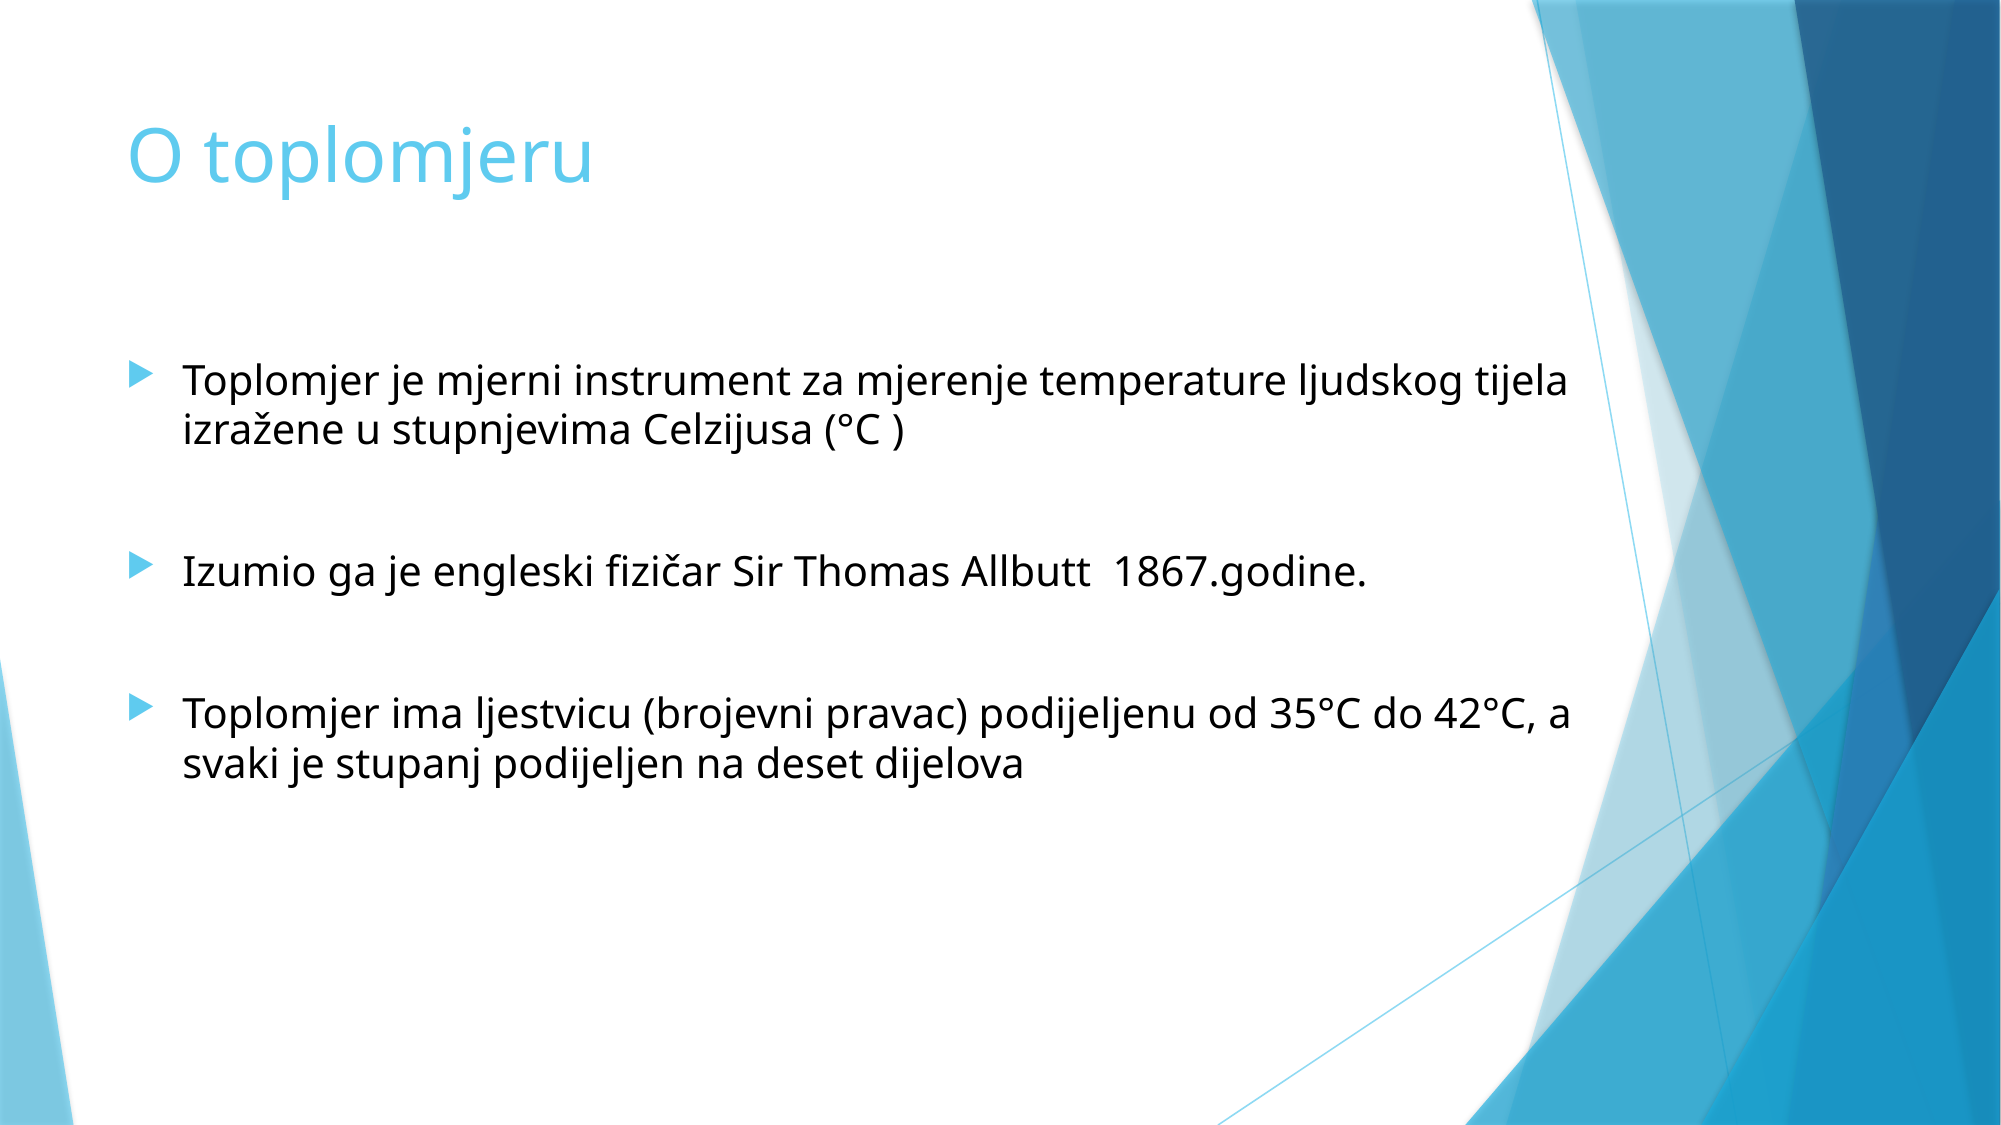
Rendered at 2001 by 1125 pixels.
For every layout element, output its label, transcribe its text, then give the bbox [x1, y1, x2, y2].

title O toplomjeru [111, 99, 1522, 317]
list Toplomjer je mjerni instrument za mjerenje temperature ljudskog tijela izražene u stupnjevima Celzijusa (°C ) Izumio ga je engleski fizičar Sir Thomas Allbutt 1867.godine. Toplomjer ima ljestvicu (brojevni pravac) podijeljenu od 35°C do 42°C, a svaki je stupanj podijeljen na deset dijelova [111, 345, 1595, 888]
